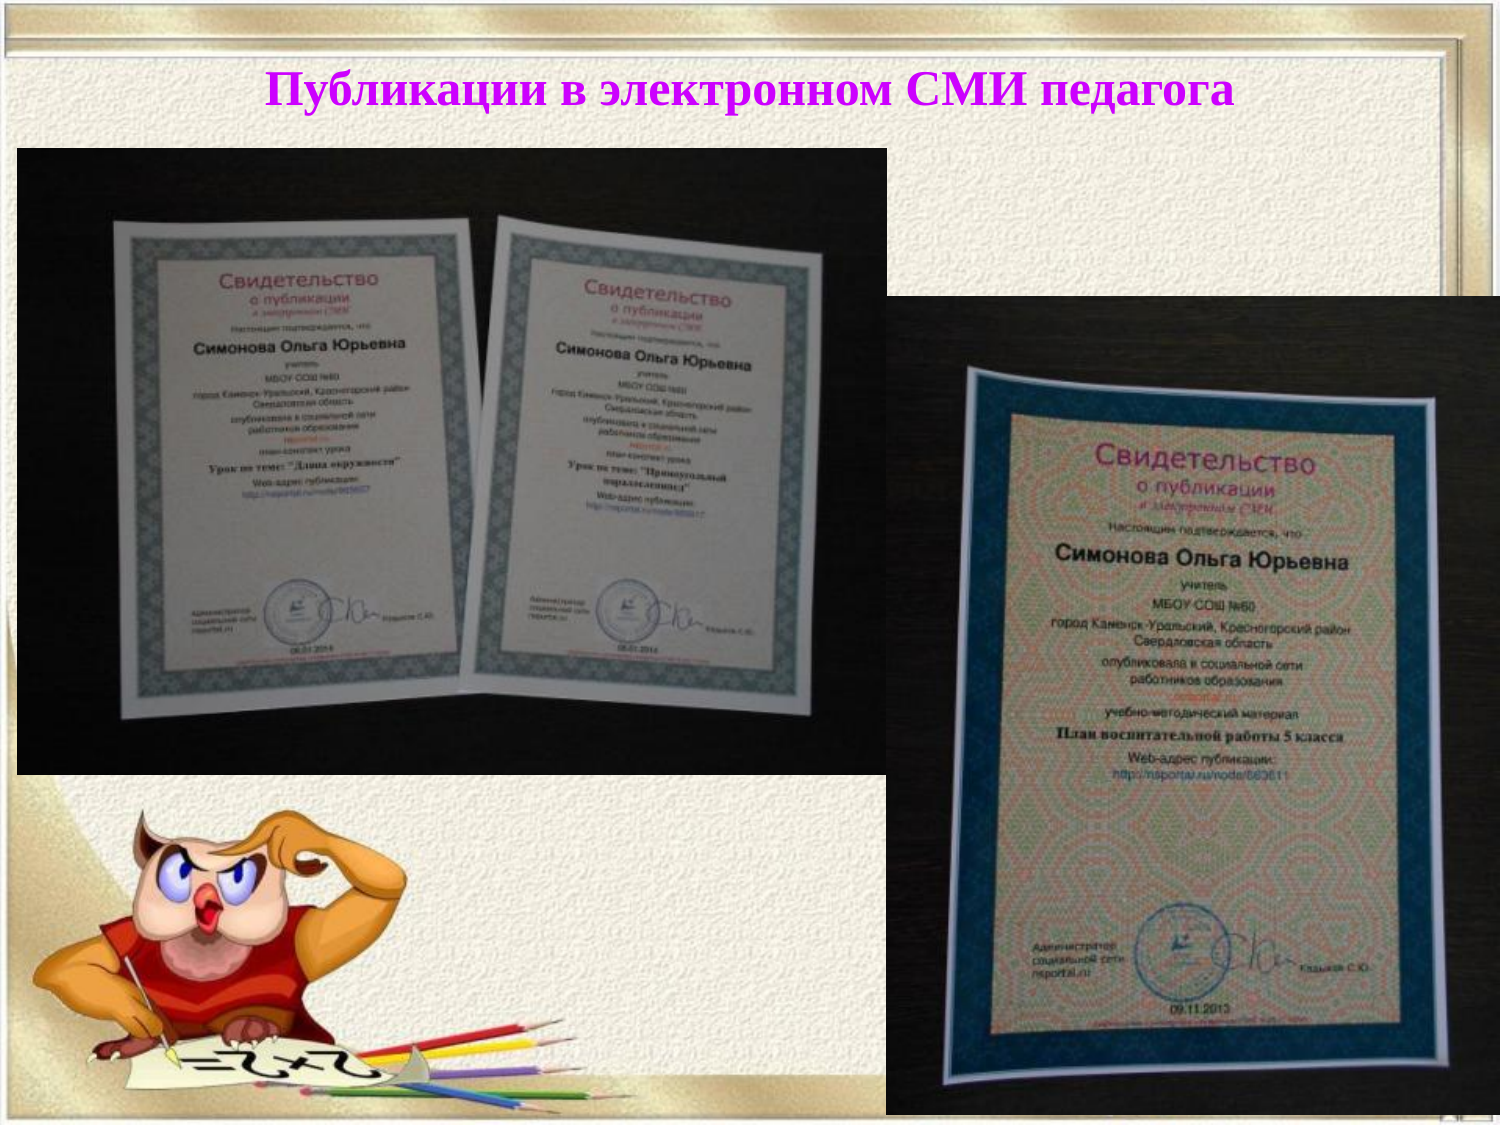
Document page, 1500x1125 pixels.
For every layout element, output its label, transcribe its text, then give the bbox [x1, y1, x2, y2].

title Публикации в электронном СМИ педагога [74, 44, 1426, 126]
picture [0, 0, 1500, 1125]
